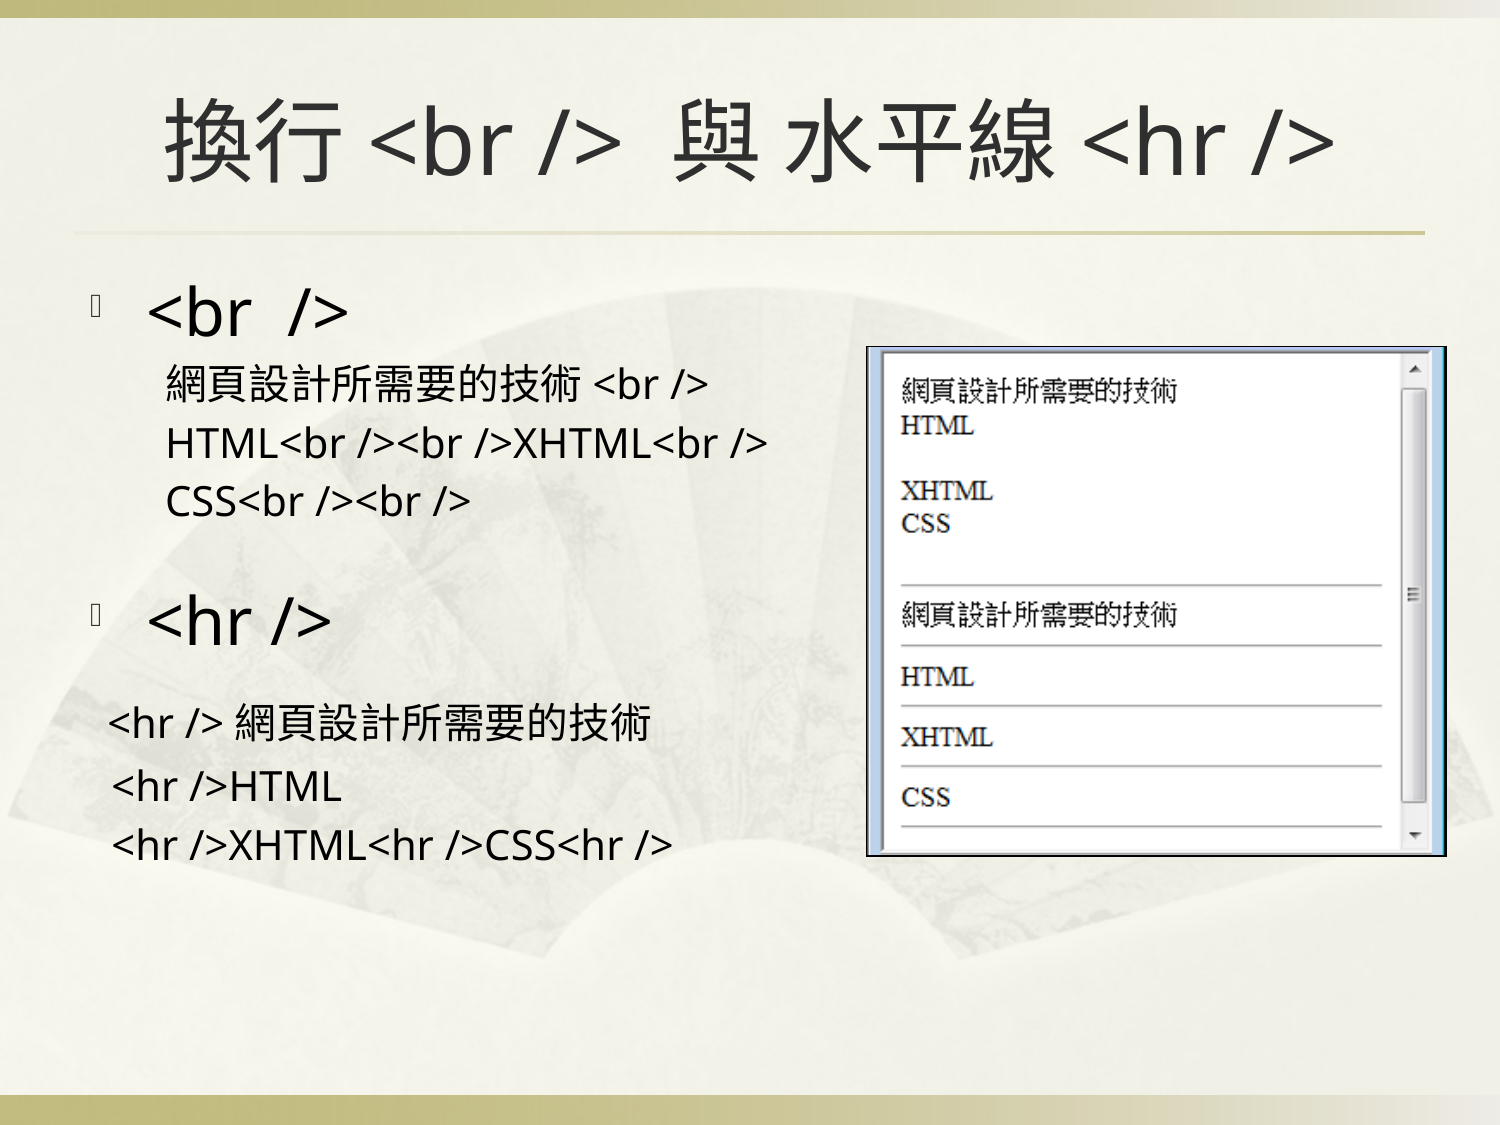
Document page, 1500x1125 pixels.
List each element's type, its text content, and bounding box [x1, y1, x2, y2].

list <br /> 網頁設計所需要的技術<br /> HTML<br /><br />XHTML<br /> CSS<br /><br /> <hr /> <hr />網頁設計所需要的技術 <hr />HTML <hr />XHTML<hr />CSS<hr /> [75, 262, 1425, 1032]
picture [0, 18, 1500, 1095]
title 換行<br /> 與 水平線<hr /> [75, 45, 1425, 233]
